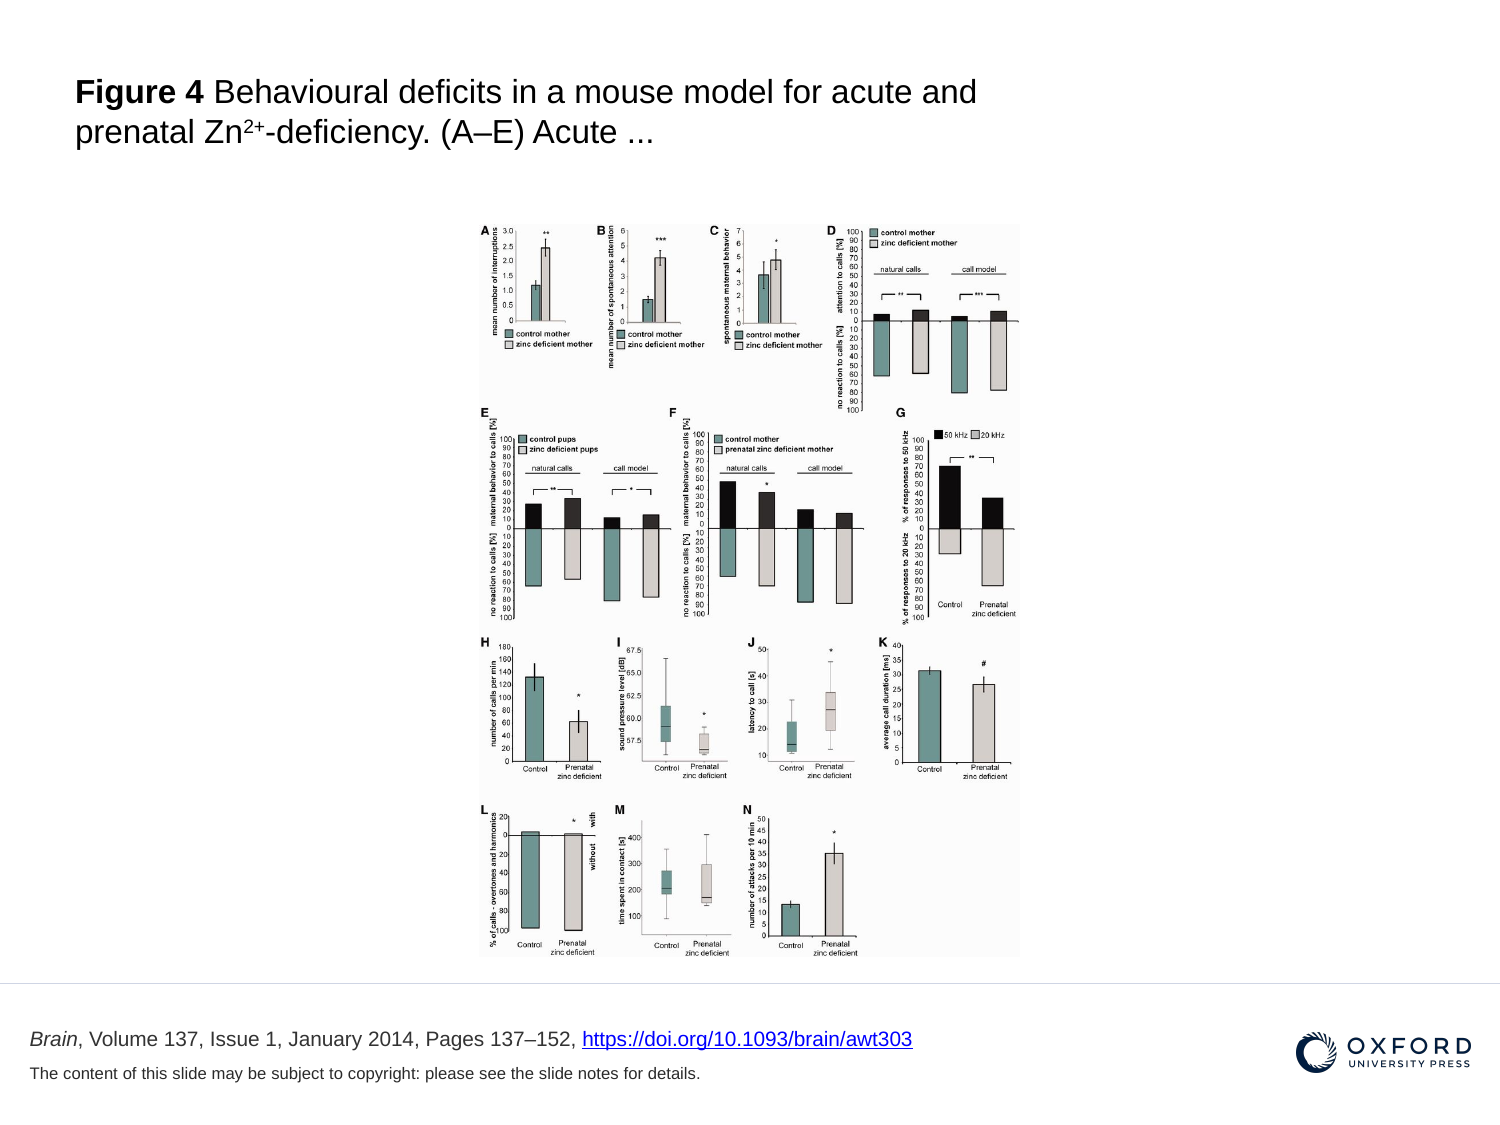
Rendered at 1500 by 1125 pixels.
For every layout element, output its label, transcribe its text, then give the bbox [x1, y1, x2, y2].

picture [1296, 1032, 1471, 1073]
title Figure 4 Behavioural deficits in a mouse model for acute and prenatal Zn2+-deficiency. (A–E) Acute ... [75, 69, 1078, 171]
footer Brain, Volume 137, Issue 1, January 2014, Pages 137–152, https://doi.org/10.1093/brain/awt303 The content of this slide may be subject to copyright: please see the slide notes for details. [0, 983, 1260, 1125]
picture [479, 224, 1020, 957]
